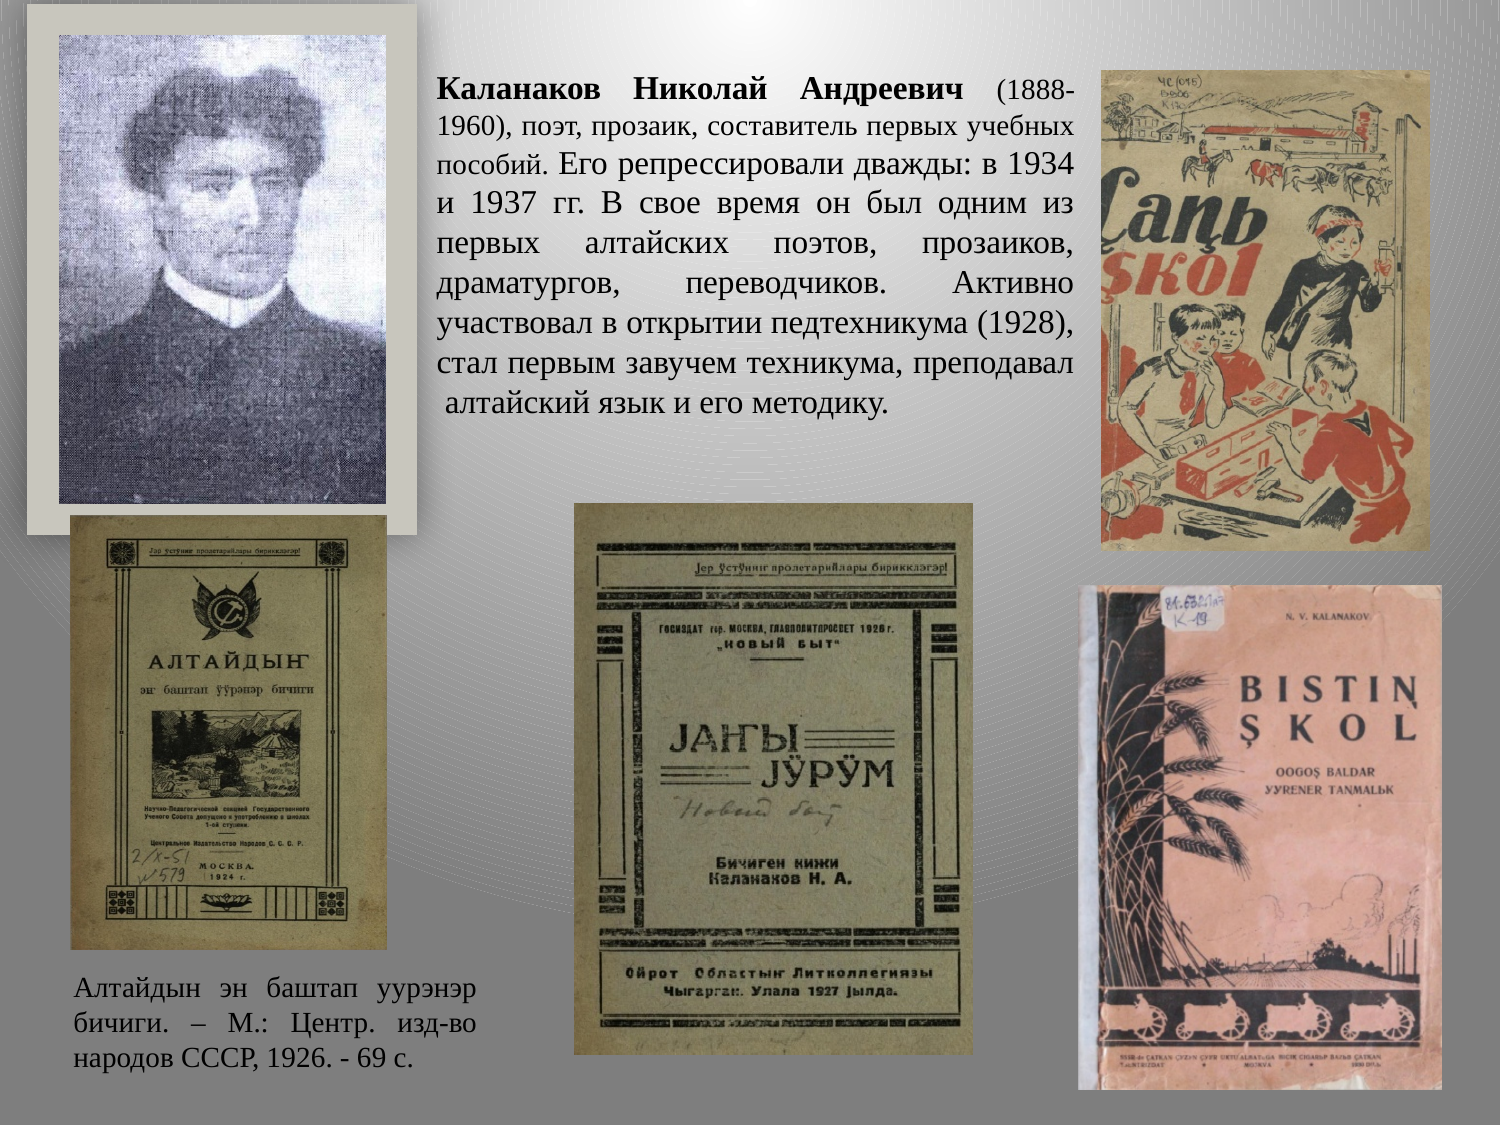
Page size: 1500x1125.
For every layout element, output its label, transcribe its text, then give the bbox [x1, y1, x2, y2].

picture [1101, 70, 1430, 551]
picture [1077, 585, 1442, 1091]
text_box Алтайдын эн баштап уурэнэр бичиги. – М.: Центр. изд-во народов СССР, 1926. - 69 с. [58, 960, 493, 1081]
text_box Каланаков Николай Андреевич (1888-1960), поэт, прозаик, составитель первых учебных пособий. Его репрессировали дважды: в 1934 и 1937 гг. В свое время он был одним из первых алтайских поэтов, прозаиков, драматургов, переводчиков. Активно участвовал в открытии педтехникума (1928), стал первым завучем техникума, преподавал алтайский язык и его методику. [421, 58, 1090, 428]
picture [70, 515, 387, 950]
picture [58, 34, 386, 505]
picture [573, 503, 973, 1055]
